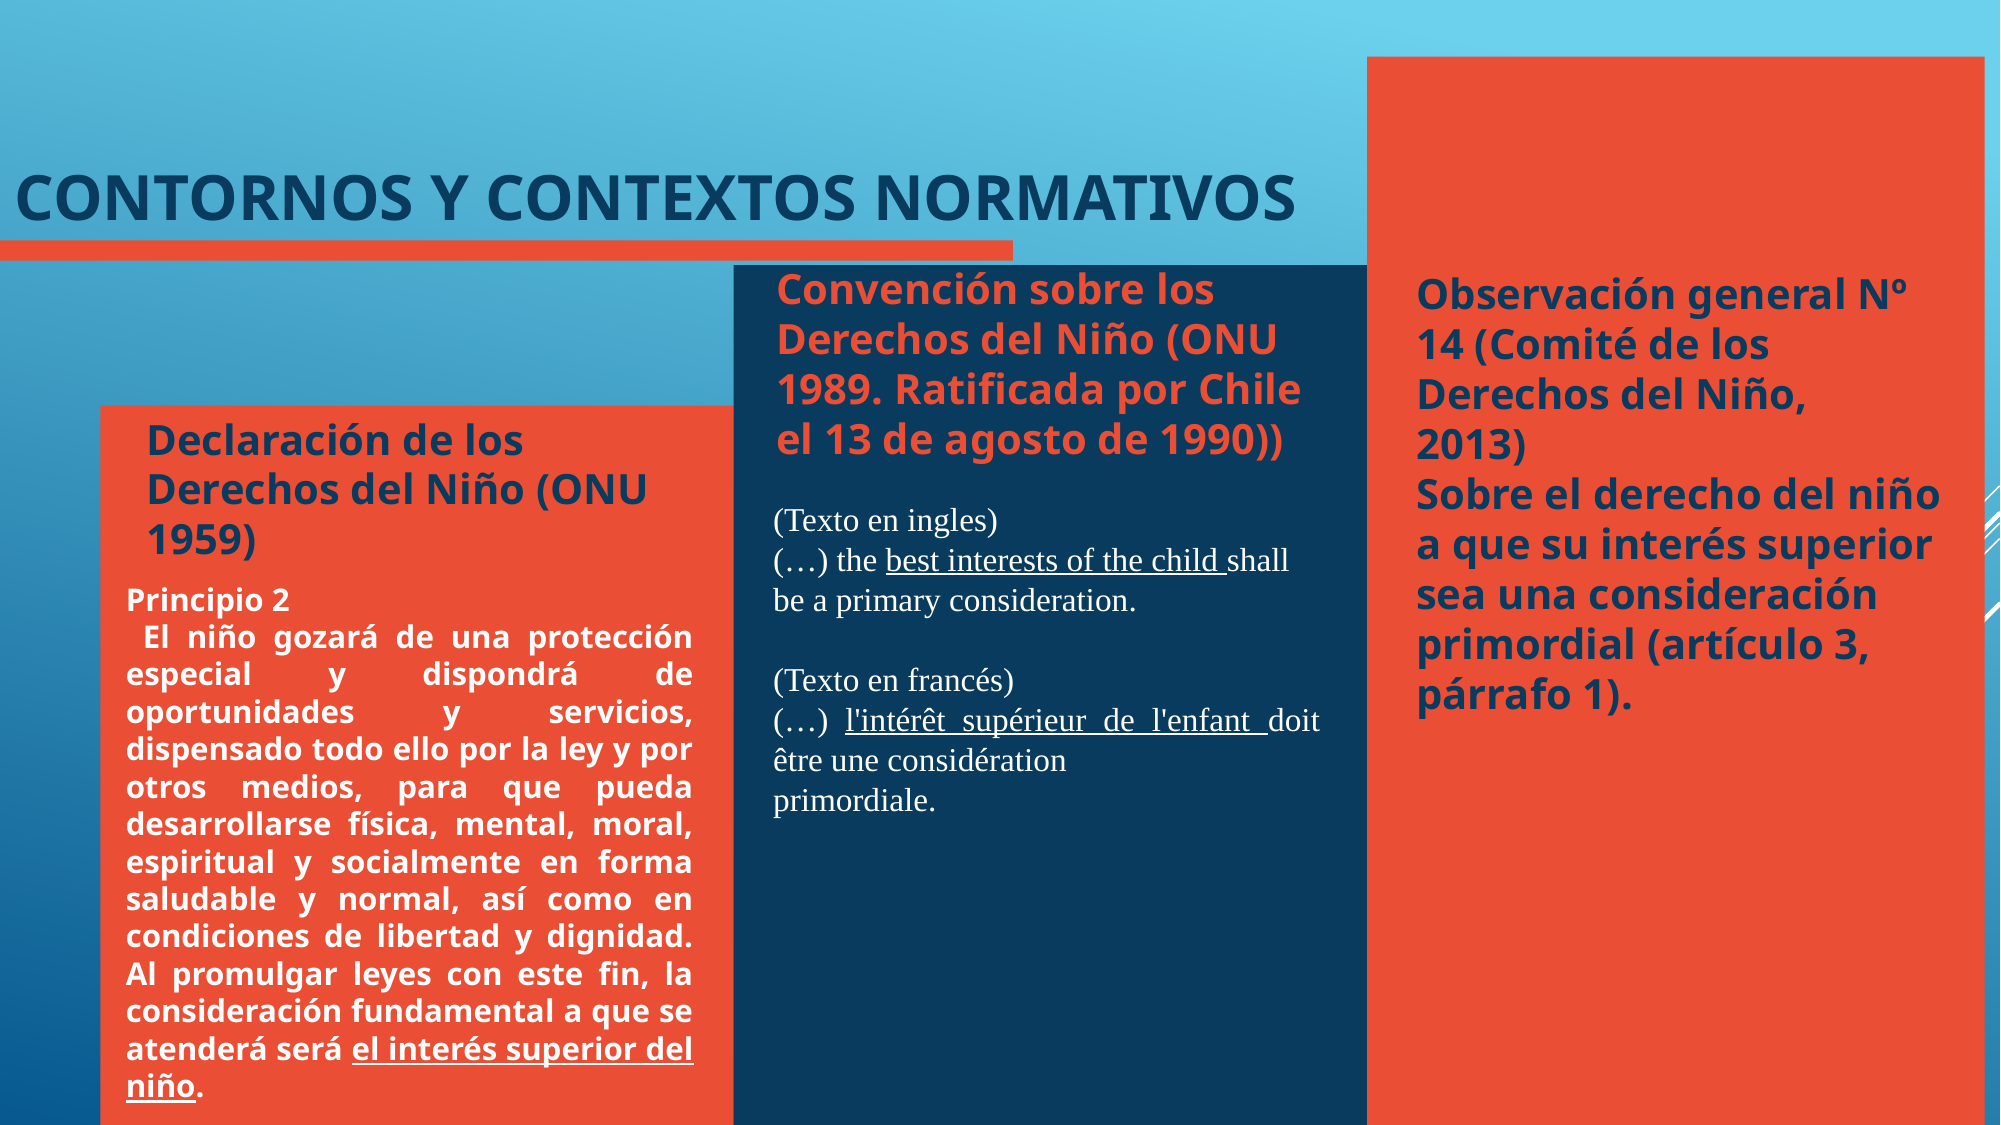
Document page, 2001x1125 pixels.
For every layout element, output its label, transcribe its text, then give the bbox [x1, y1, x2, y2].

text_box [732, 264, 1366, 1125]
text_box (Texto en ingles) (…) the best interests of the child shall be a primary consideration. (Texto en francés) (…) l'intérêt supérieur de l'enfant doit être une considération primordiale. [758, 490, 1335, 865]
text_box Declaración de los Derechos del Niño (ONU 1959) [131, 405, 709, 571]
text_box Observación general Nº 14 (Comité de los Derechos del Niño, 2013) Sobre el derecho del niño a que su interés superior sea una consideración primordial (artículo 3, párrafo 1). [1401, 260, 1969, 726]
text_box Principio 2 El niño gozará de una protección especial y dispondrá de oportunidades y servicios, dispensado todo ello por la ley y por otros medios, para que pueda desarrollarse física, mental, moral, espiritual y socialmente en forma saludable y normal, así como en condiciones de libertad y dignidad. Al promulgar leyes con este fin, la consideración fundamental a que se atenderá será el interés superior del niño. [111, 572, 709, 1112]
text_box [1366, 55, 1986, 1125]
text_box Convención sobre los Derechos del Niño (ONU 1989. Ratificada por Chile el 13 de agosto de 1990)) [761, 255, 1338, 470]
text_box [99, 404, 732, 1125]
text_box CONTORNOS Y CONTEXTOS NORMATIVOS [0, 151, 1366, 241]
text_box [0, 239, 1014, 262]
